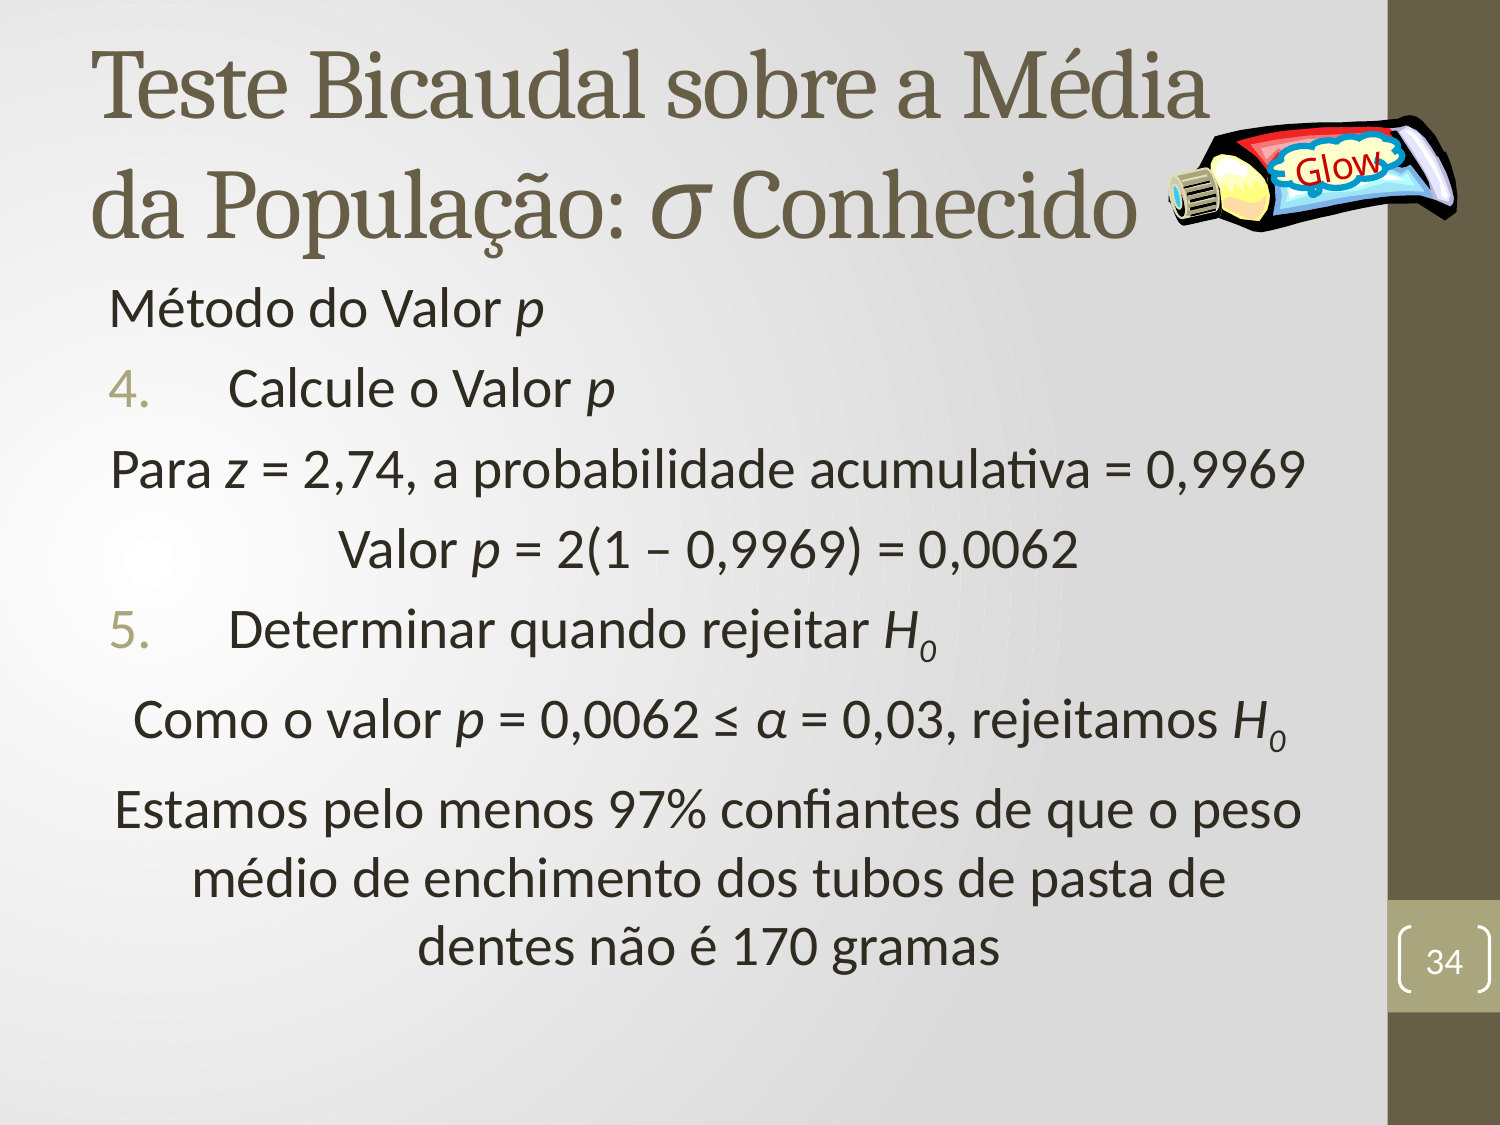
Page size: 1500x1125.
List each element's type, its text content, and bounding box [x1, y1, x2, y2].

slide_number 34 [1397, 925, 1492, 994]
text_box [1197, 75, 1450, 292]
list Método do Valor p Calcule o Valor p Para z = 2,74, a probabilidade acumulativa = 0,9969 Valor p = 2(1 – 0,9969) = 0,0062 Determinar quando rejeitar H0 Como o valor p = 0,0062 ≤ α = 0,03, rejeitamos H0 Estamos pelo menos 97% confiantes de que o peso médio de enchimento dos tubos de pasta de dentes não é 170 gramas [75, 262, 1325, 1050]
title Teste Bicaudal sobre a Média da População: σ Conhecido [75, 45, 1325, 233]
